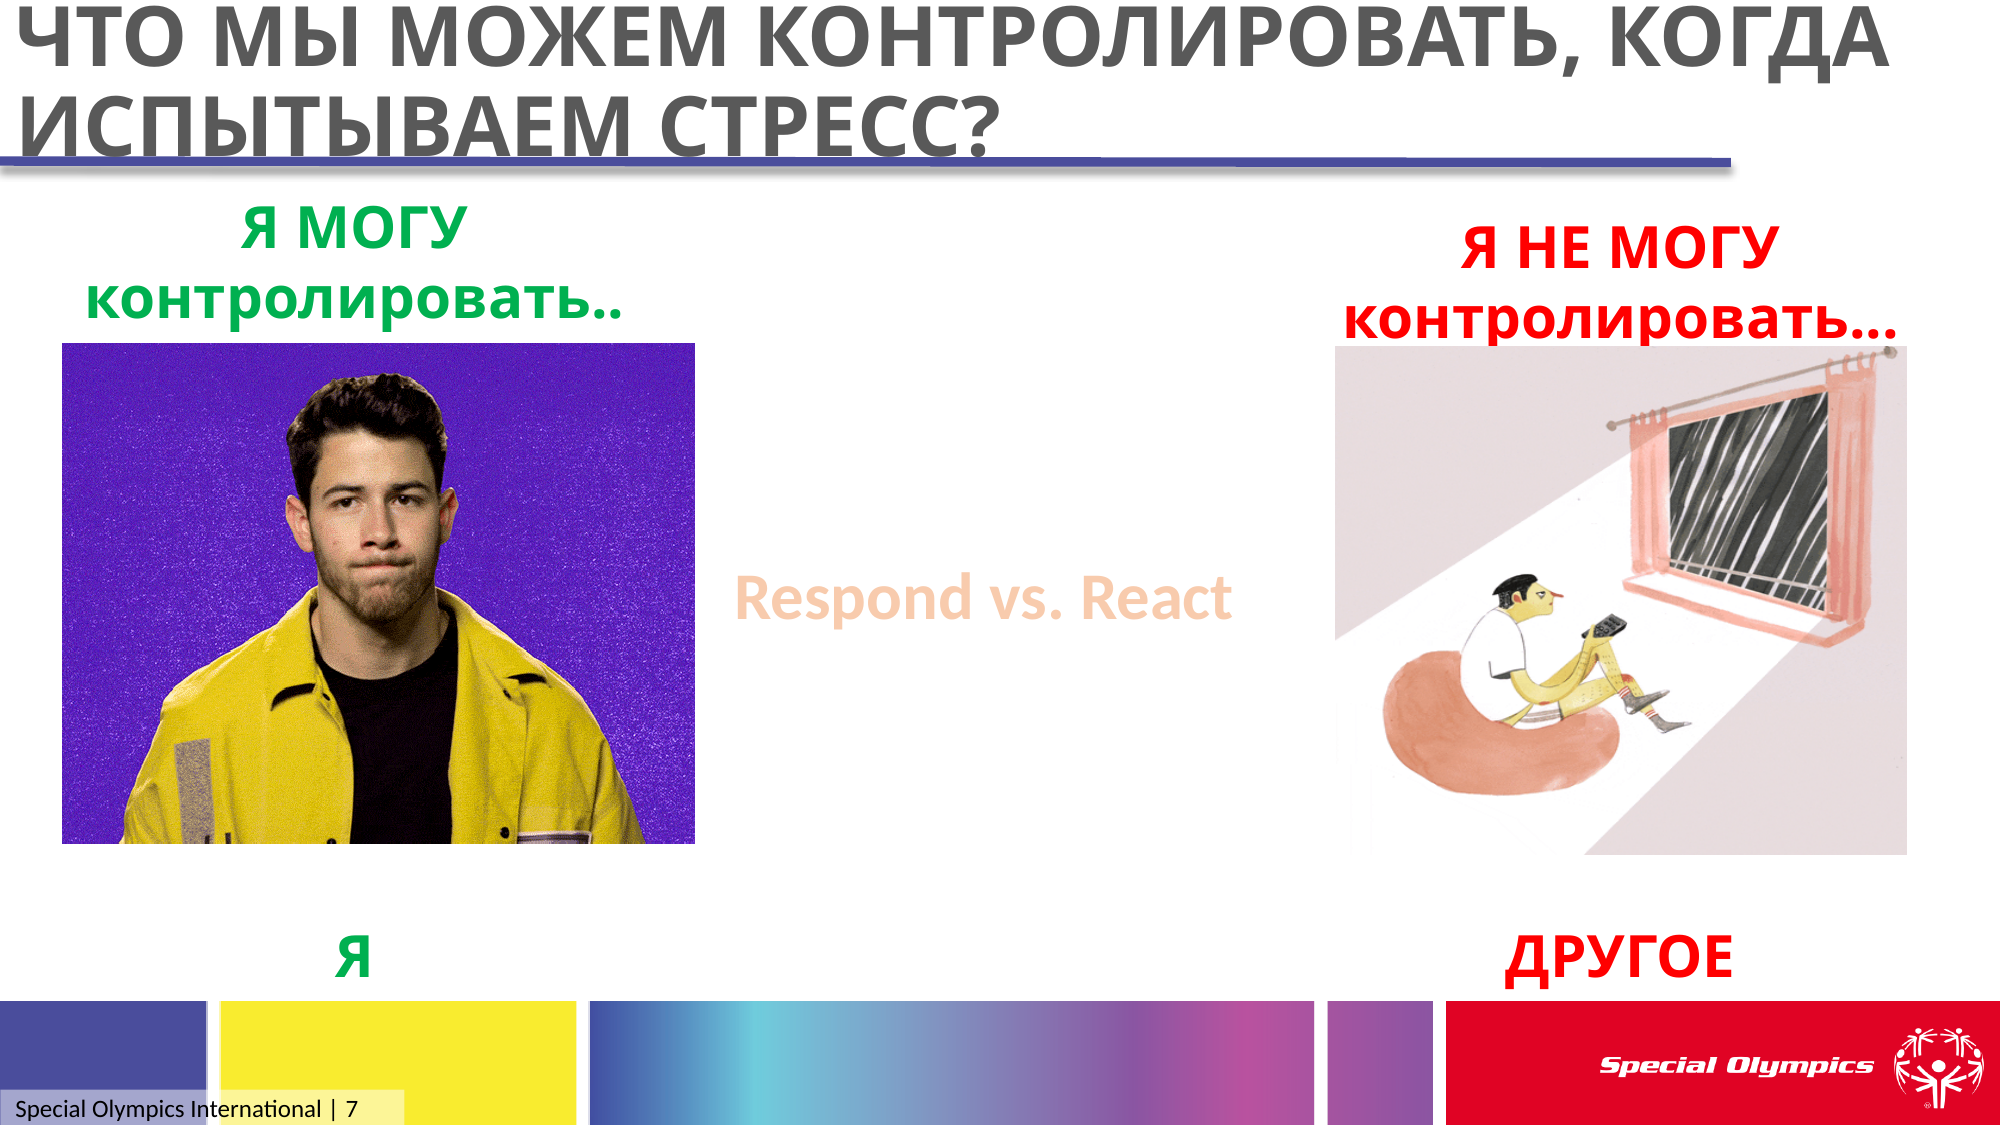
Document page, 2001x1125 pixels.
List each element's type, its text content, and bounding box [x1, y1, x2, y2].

picture [0, 1001, 2000, 1125]
picture [1335, 346, 1907, 855]
text_box Я НЕ МОГУ контролировать... [1304, 202, 1937, 357]
text_box Я [63, 911, 647, 997]
text_box Я МОГУ контролировать... [62, 182, 647, 343]
text_box Respond vs. React [719, 545, 1260, 641]
text_box ДРУГОЕ [1304, 911, 1937, 997]
title Что мы можем контролировать, когда испытываем стресс? [0, 0, 2000, 194]
picture [62, 343, 695, 844]
